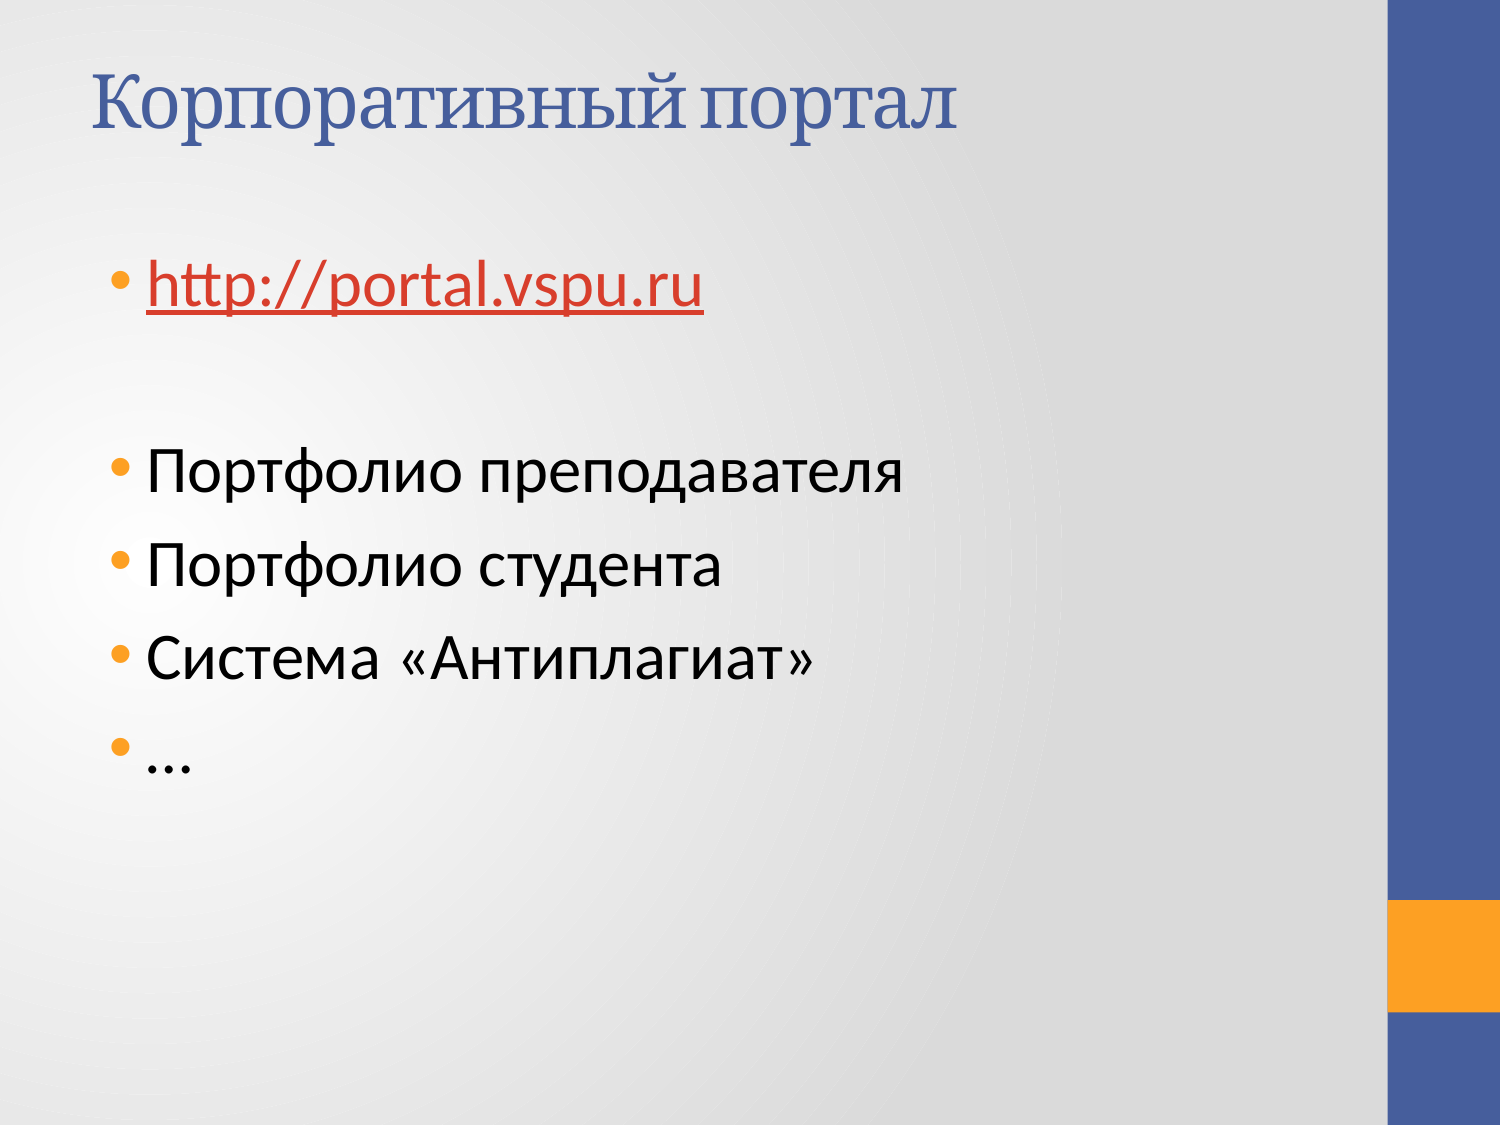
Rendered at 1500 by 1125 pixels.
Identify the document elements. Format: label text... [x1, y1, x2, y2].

title Корпоративный портал [75, 17, 1325, 179]
list http://portal.vspu.ru Портфолио преподавателя Портфолио студента Система «Антиплагиат» … [75, 231, 1325, 1005]
